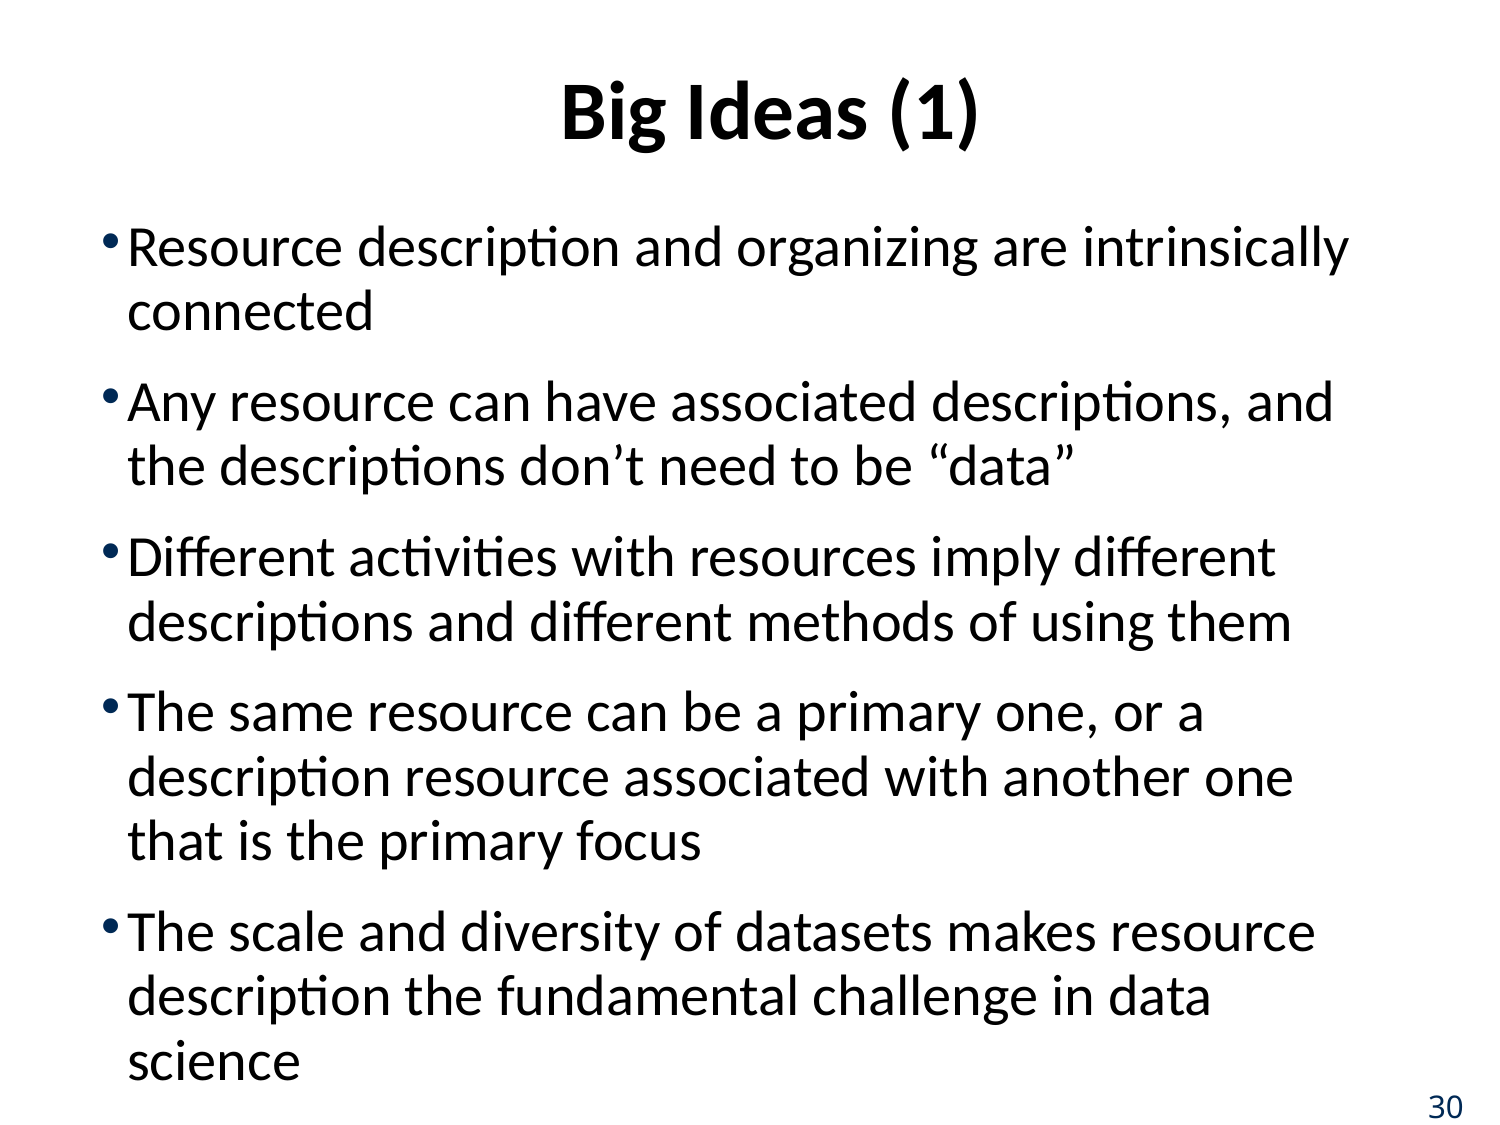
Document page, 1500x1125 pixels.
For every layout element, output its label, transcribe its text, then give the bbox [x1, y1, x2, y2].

text_box 30 [1438, 1081, 1454, 1119]
title Big Ideas (1) [96, 14, 1447, 210]
text_box Resource description and organizing are intrinsically connected Any resource can have associated descriptions, and the descriptions don’t need to be “data” Different activities with resources imply different descriptions and different methods of using them The same resource can be a primary one, or a description resource associated with another one that is the primary focus The scale and diversity of datasets makes resource description the fundamental challenge in data science [90, 209, 1404, 1125]
